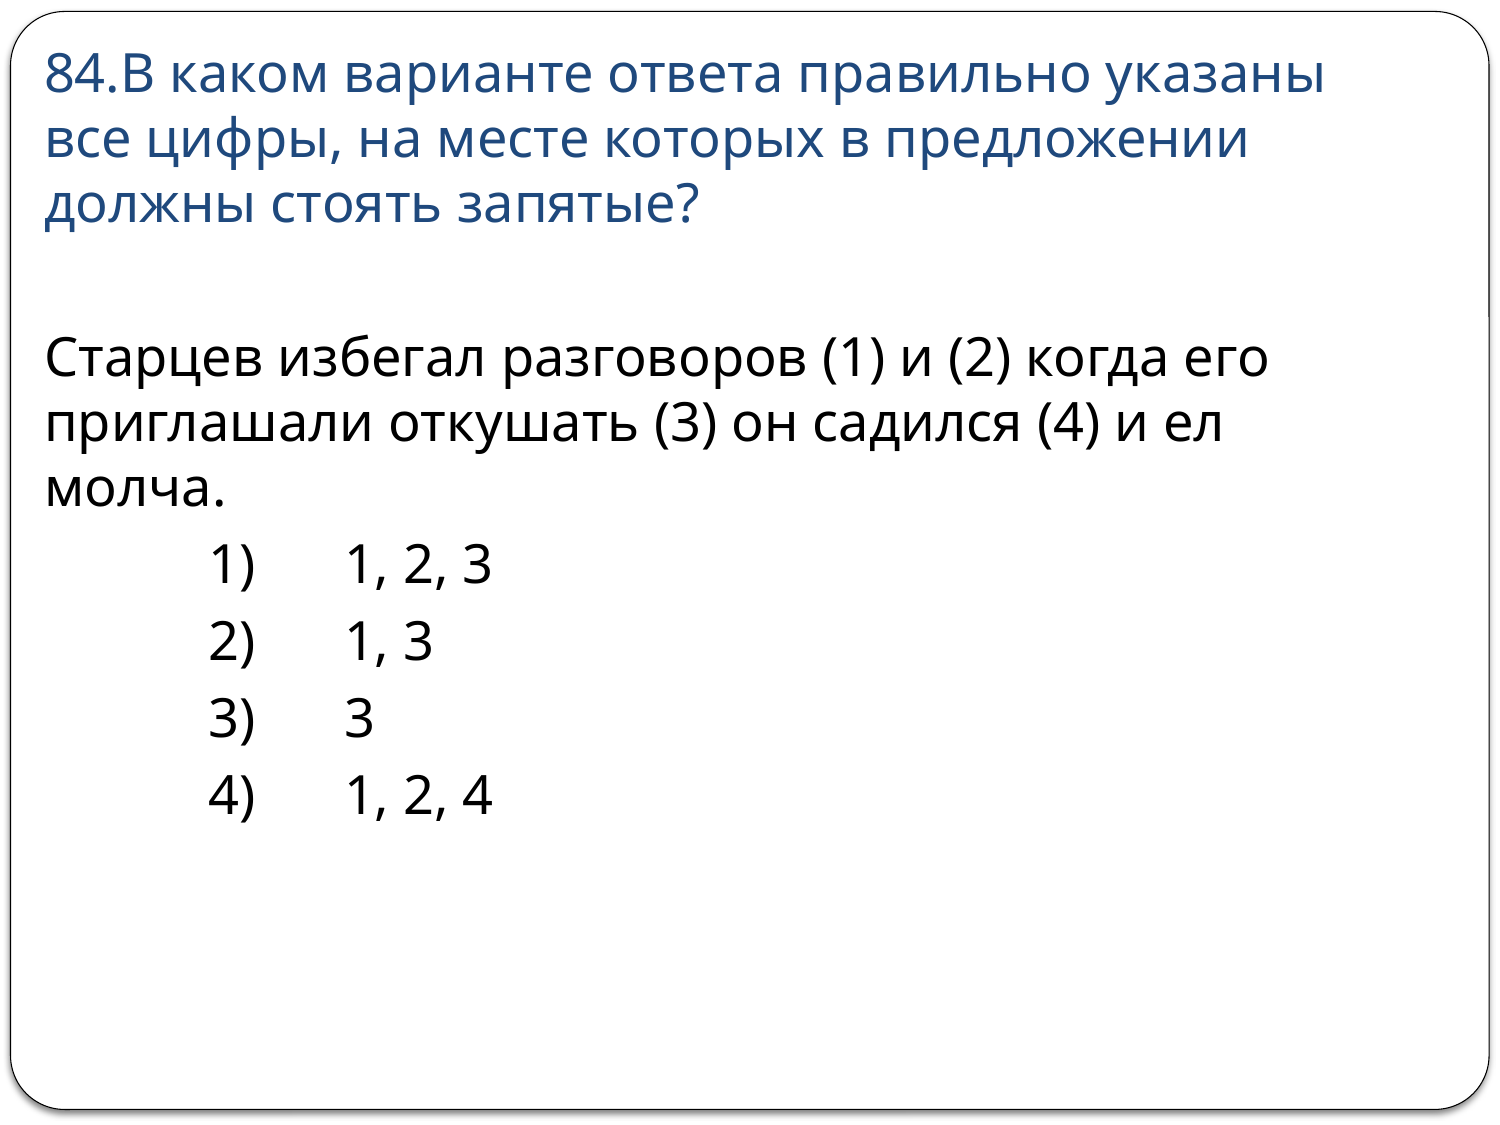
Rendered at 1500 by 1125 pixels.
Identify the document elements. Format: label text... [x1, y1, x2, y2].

list 84.В каком варианте ответа правильно указаны все цифры, на месте которых в предложении должны стоять запятые? Старцев избегал разговоров (1) и (2) когда его приглашали откушать (3) он садился (4) и ел молча. 1) 1, 2, 3 2) 1, 3 3) 3 4) 1, 2, 4 [29, 30, 1425, 988]
